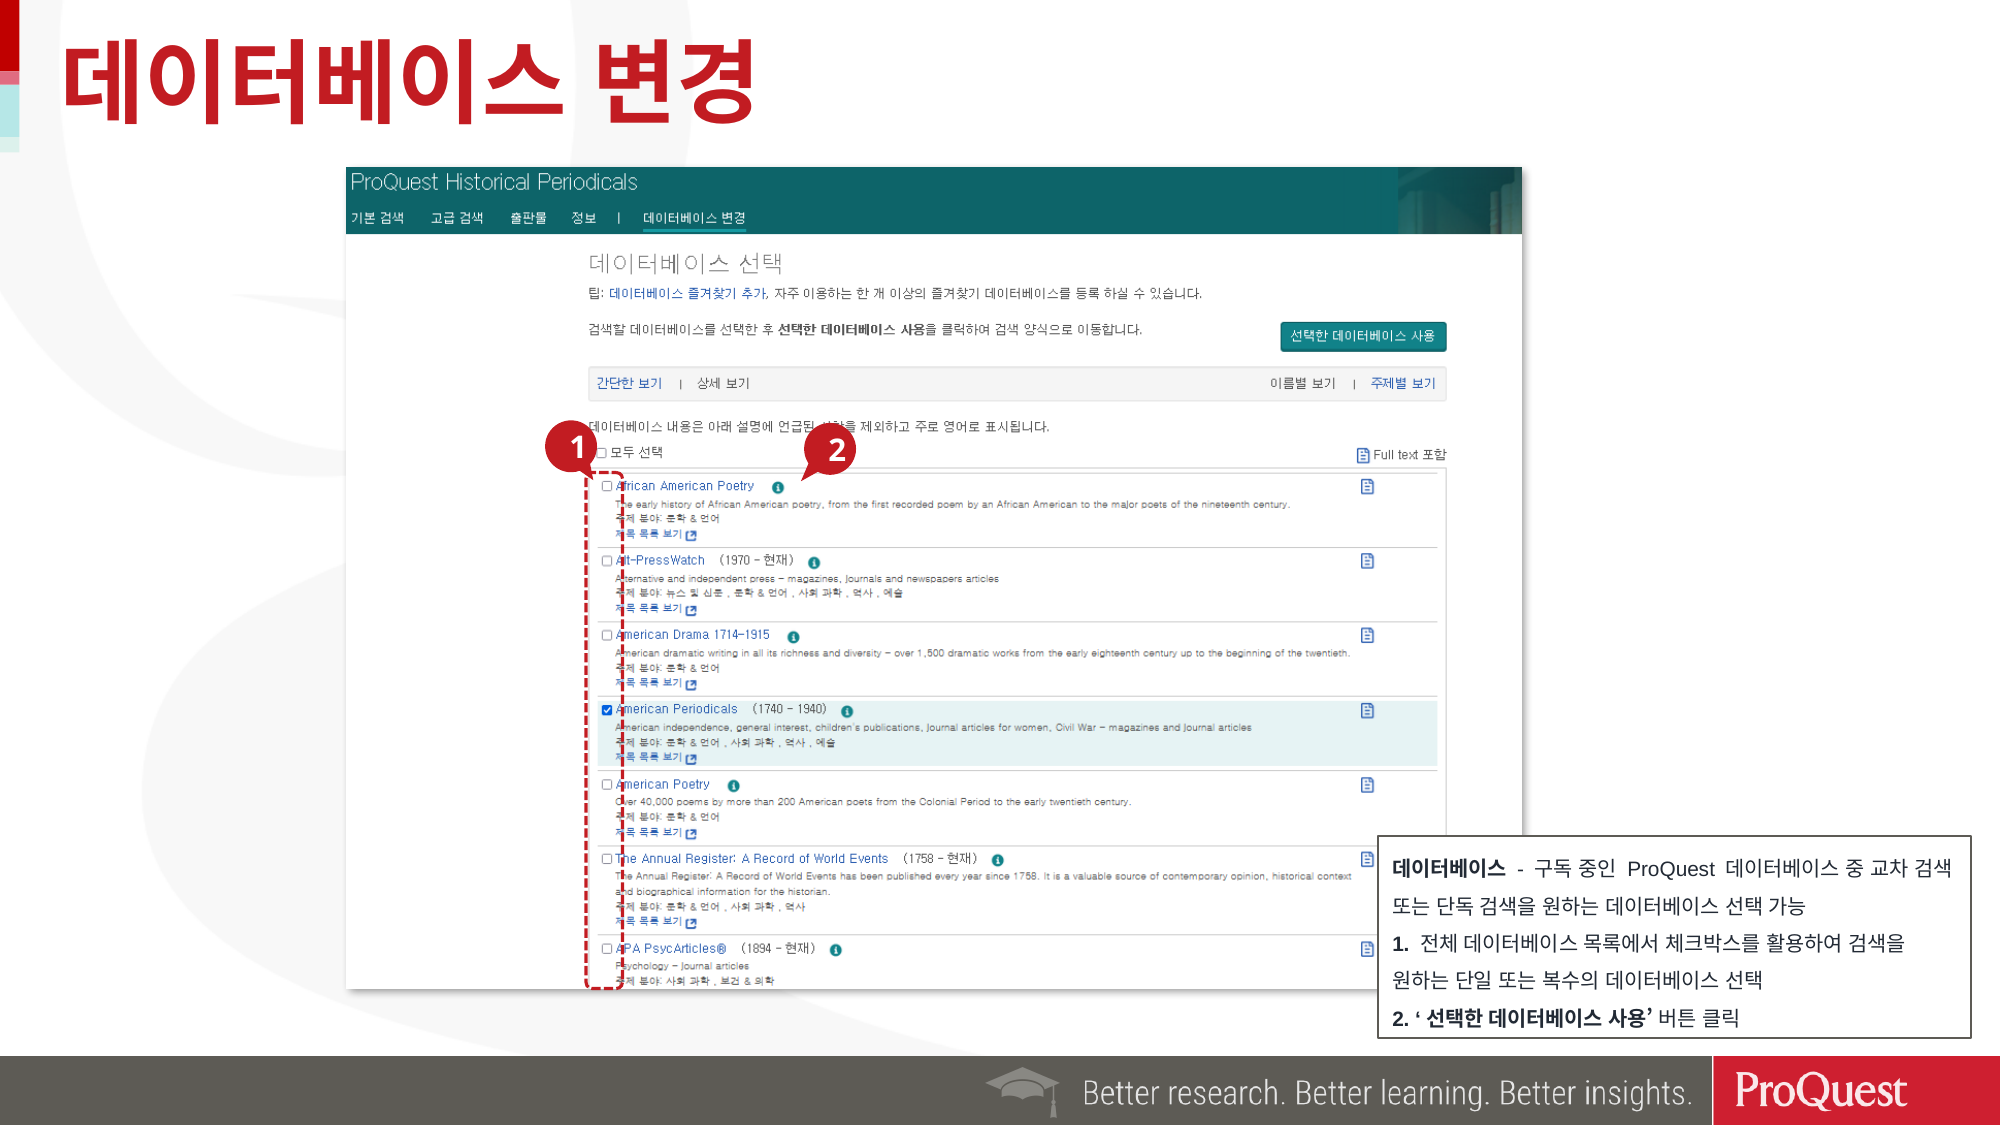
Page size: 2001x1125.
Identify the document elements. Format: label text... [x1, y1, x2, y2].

title 데이터베이스 변경 [45, 29, 1845, 142]
picture [0, 0, 2001, 1125]
text_box 데이터베이스 - 구독 중인 ProQuest 데이터베이스 중 교차 검색 또는 단독 검색을 원하는 데이터베이스 선택 가능 1. 전체 데이터베이스 목록에서 체크박스를 활용하여 검색을 원하는 단일 또는 복수의 데이터베이스 선택 2. ‘선택한 데이터베이스 사용’ 버튼 클릭 [1377, 836, 1972, 1038]
